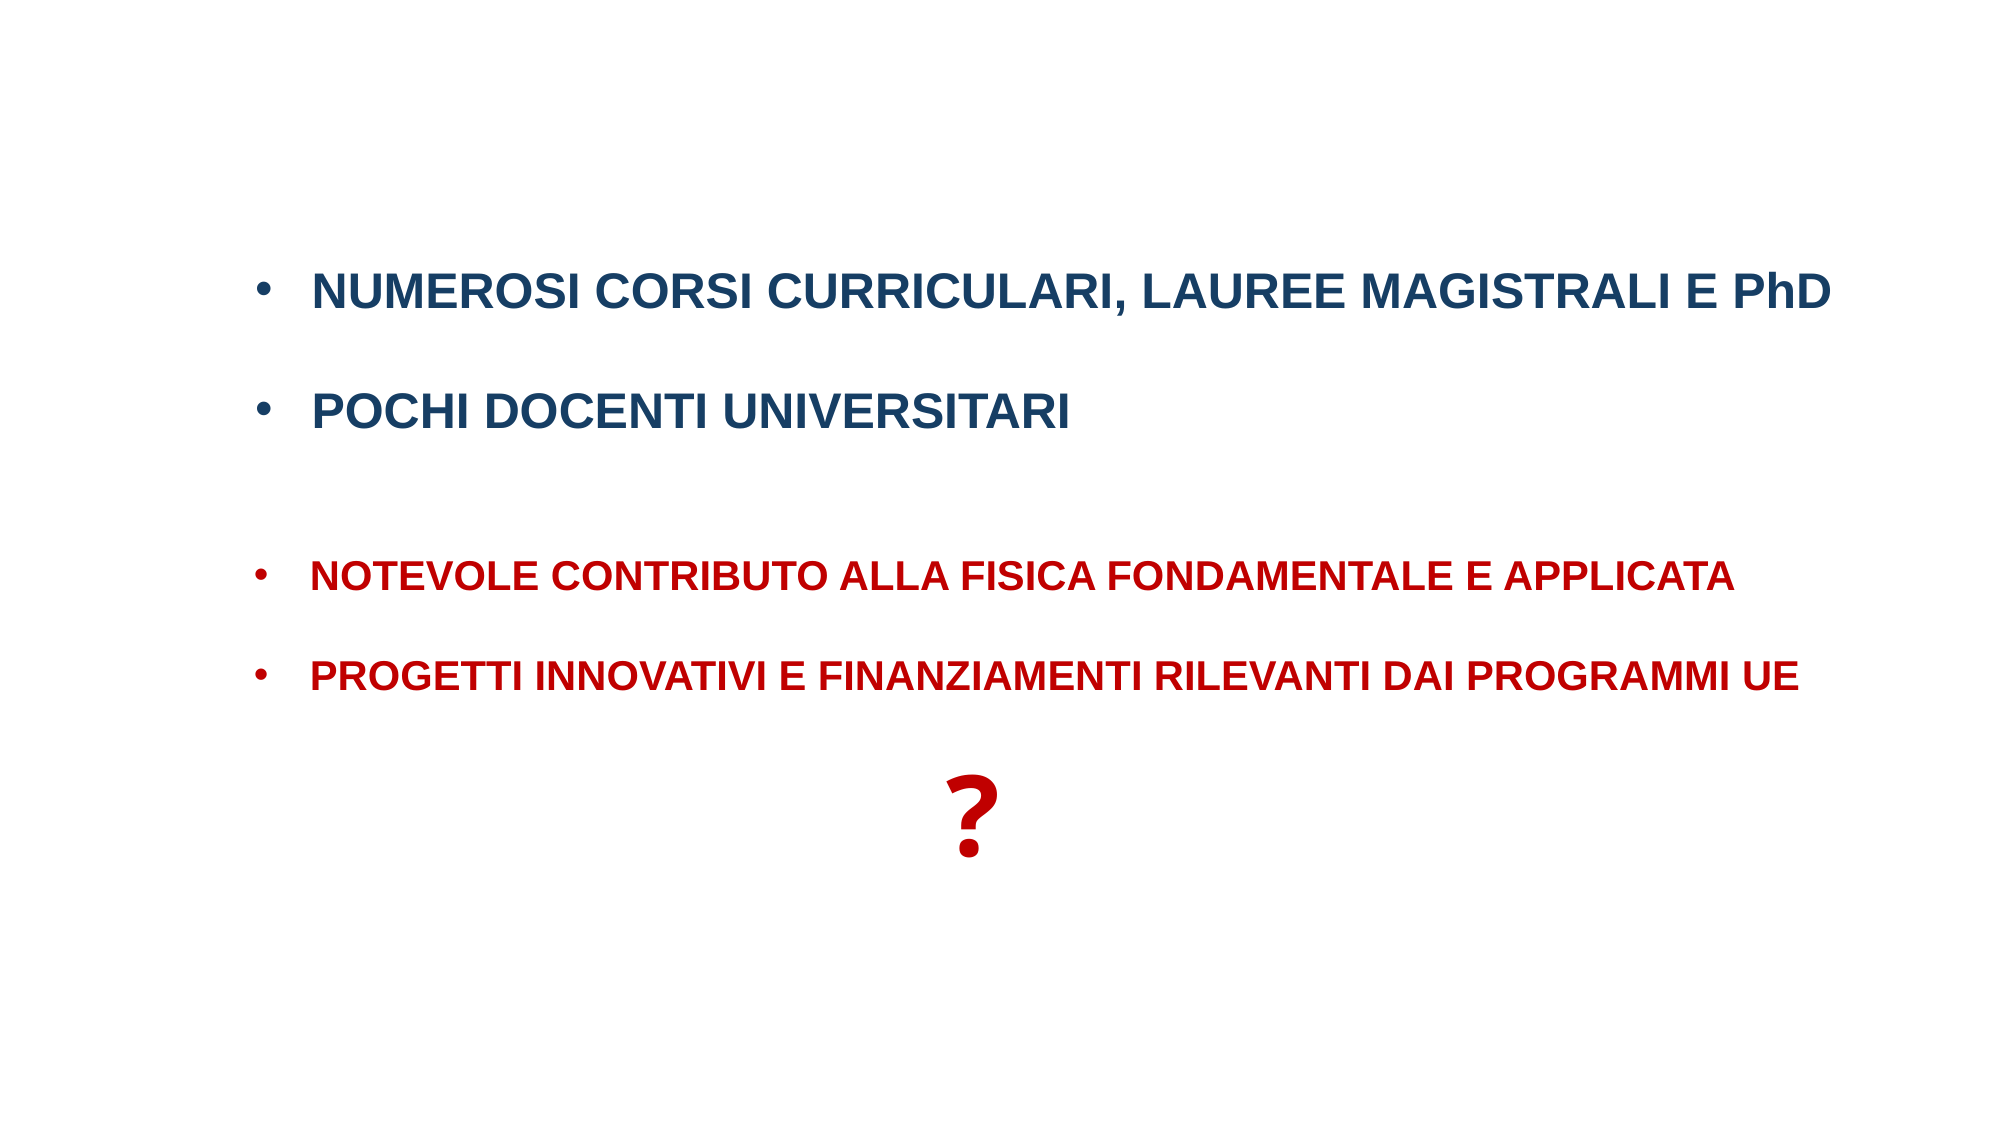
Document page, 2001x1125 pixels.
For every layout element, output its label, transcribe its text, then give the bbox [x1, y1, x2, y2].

text_box NOTEVOLE CONTRIBUTO ALLA FISICA FONDAMENTALE E APPLICATA PROGETTI INNOVATIVI E FINANZIAMENTI RILEVANTI DAI PROGRAMMI UE [238, 541, 1816, 707]
text_box NUMEROSI CORSI CURRICULARI, LAUREE MAGISTRALI E PhD POCHI DOCENTI UNIVERSITARI [240, 250, 1848, 446]
text_box ? [931, 736, 1016, 887]
